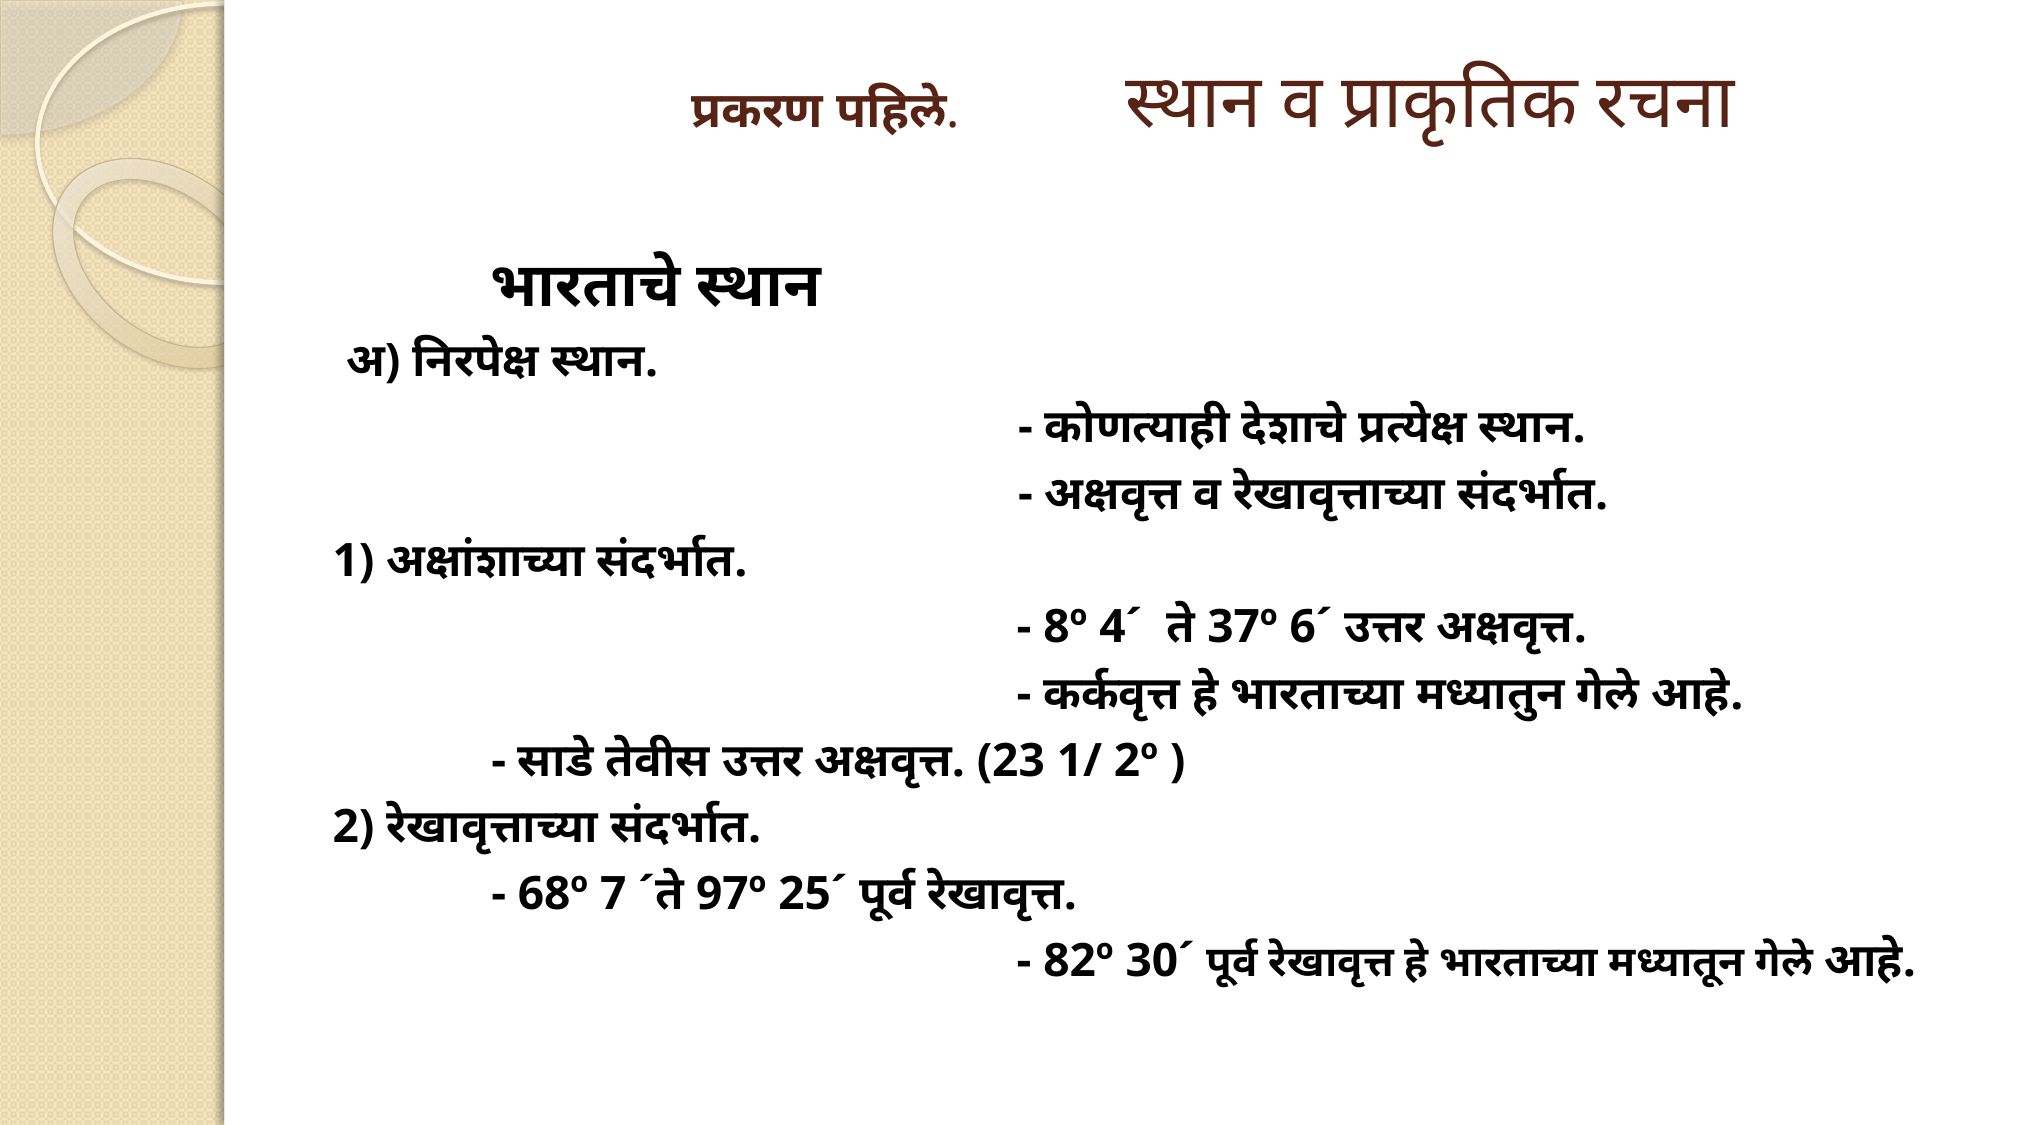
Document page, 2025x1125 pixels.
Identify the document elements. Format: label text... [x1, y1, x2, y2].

list भारताचे स्थान अ) निरपेक्ष स्थान. - कोणत्याही देशाचे प्रत्येक्ष स्थान. - अक्षवृत्त व रेखावृत्ताच्या संदर्भात. 1) अक्षांशाच्या संदर्भात. - 8º 4´ ते 37º 6´ उत्तर अक्षवृत्त. - कर्कवृत्त हे भारताच्या मध्यातुन गेले आहे. - साडे तेवीस उत्तर अक्षवृत्त. (23 1/ 2º ) 2) रेखावृत्ताच्या संदर्भात. - 68º 7 ´ते 97º 25´ पूर्व रेखावृत्त. - 82º 30´ पूर्व रेखावृत्त हे भारताच्या मध्यातून गेले आहे. [317, 237, 1979, 1000]
title प्रकरण पहिले. स्थान व प्राकृतिक रचना [472, 45, 1755, 150]
